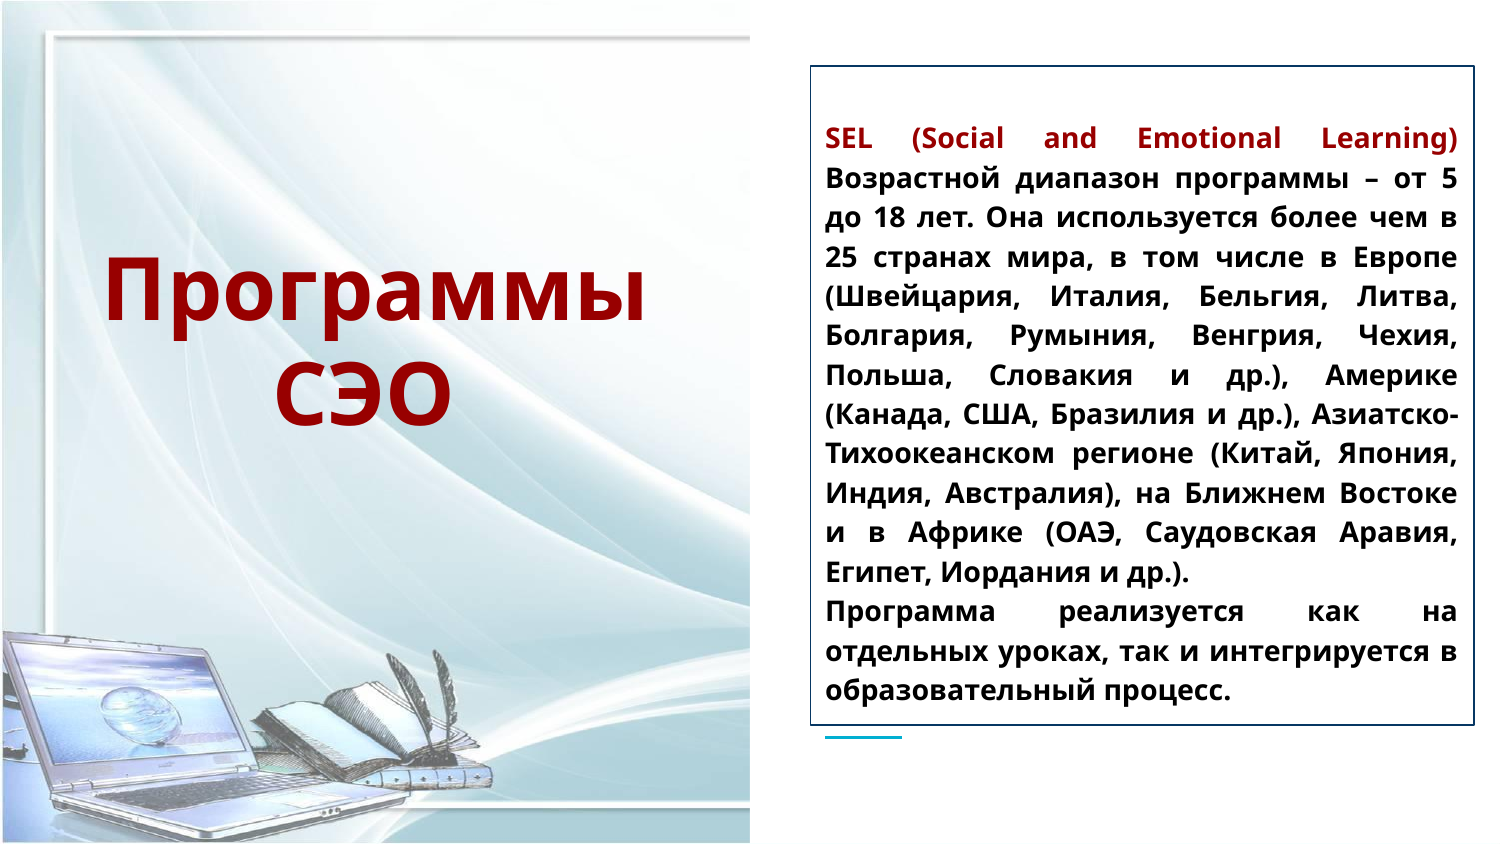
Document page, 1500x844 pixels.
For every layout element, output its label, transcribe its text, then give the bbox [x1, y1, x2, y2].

title Программы СЭО [43, 177, 708, 458]
list SEL (Social and Emotional Learning) Возрастной диапазон программы – от 5 до 18 лет. Она используется более чем в 25 странах мира, в том числе в Европе (Швейцария, Италия, Бельгия, Литва, Болгария, Румыния, Венгрия, Чехия, Польша, Словакия и др.), Америке (Канада, США, Бразилия и др.), Азиатско-Тихоокеанском регионе (Китай, Япония, Индия, Австралия), на Ближнем Востоке и в Африке (ОАЭ, Саудовская Аравия, Египет, Иордания и др.). Программа реализуется как на отдельных уроках, так и интегрируется в образовательный процесс. [810, 65, 1474, 725]
picture [0, 0, 749, 844]
